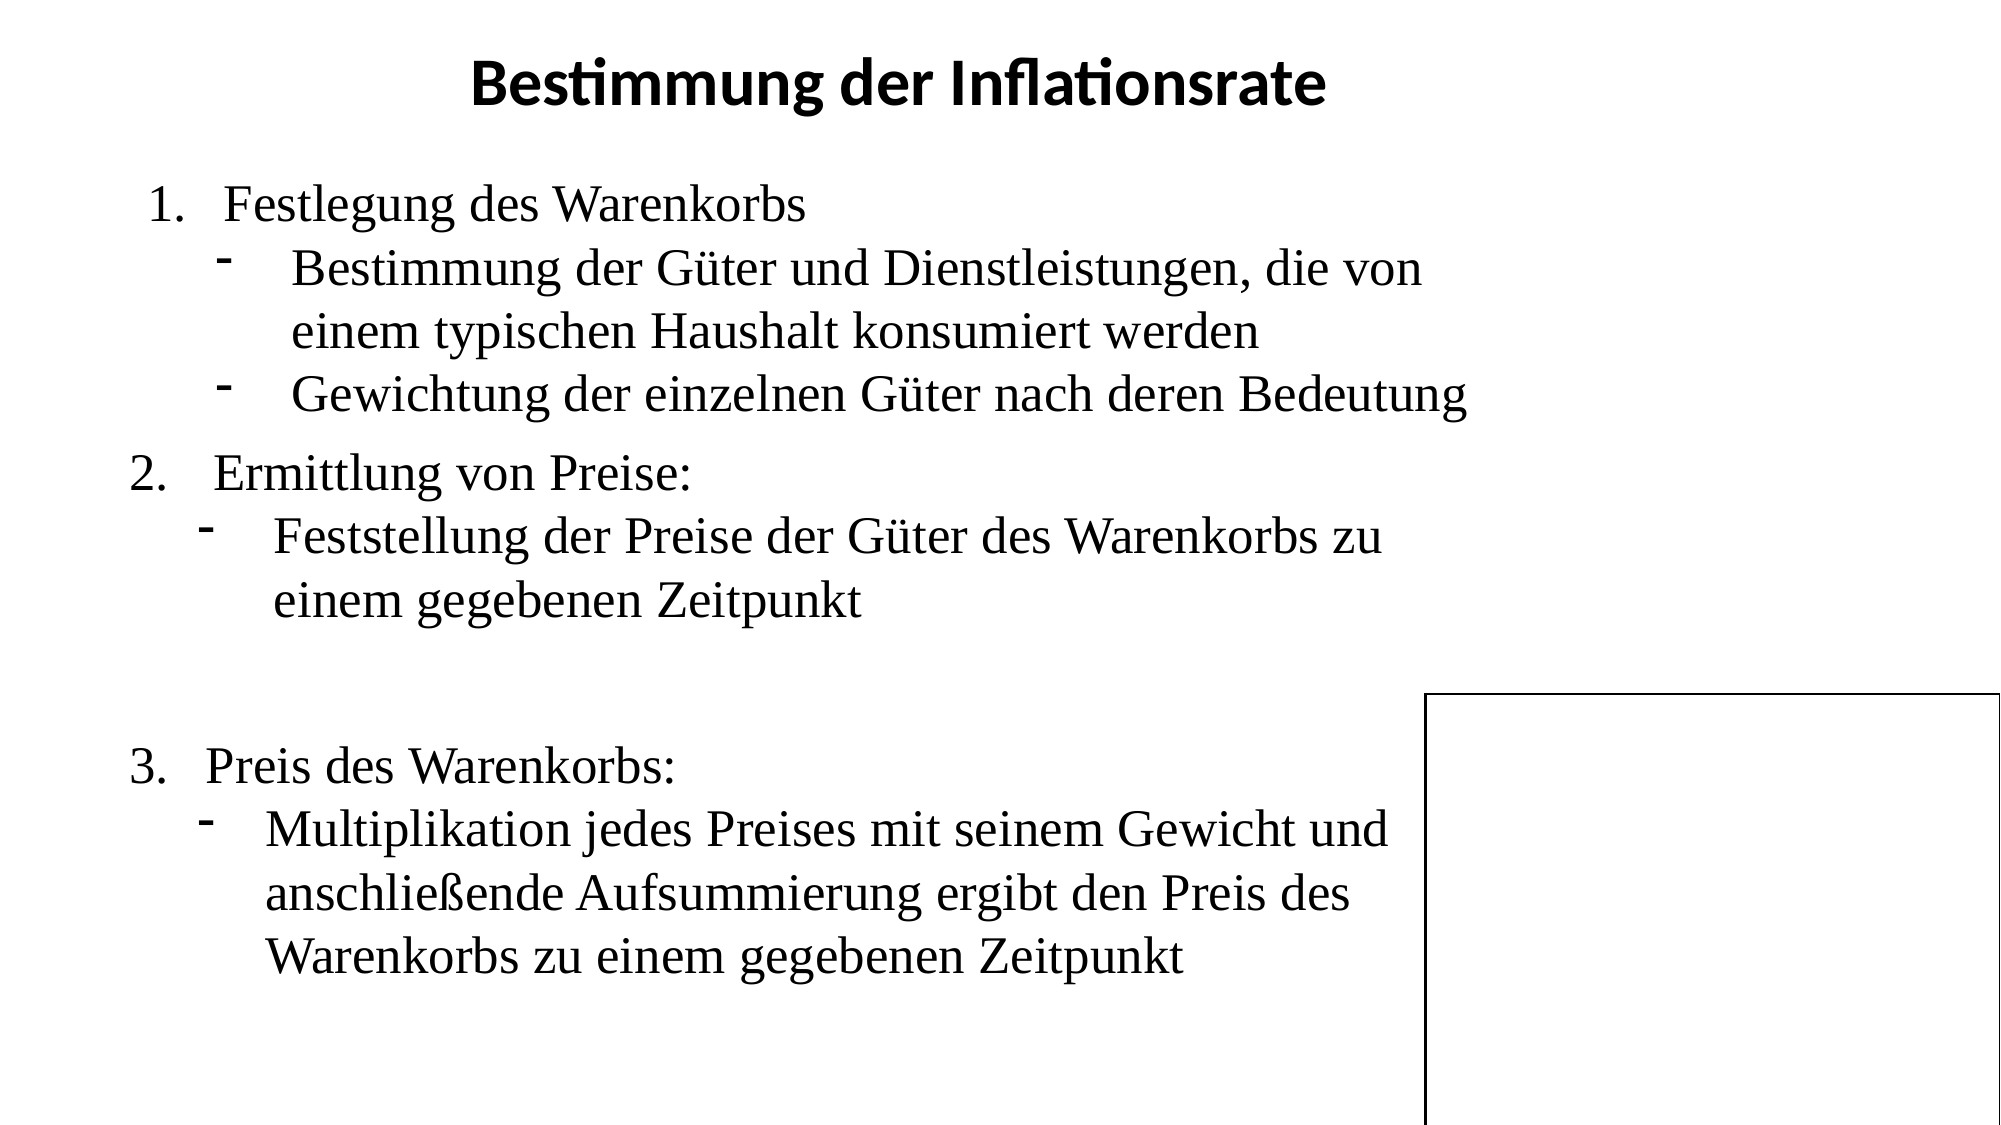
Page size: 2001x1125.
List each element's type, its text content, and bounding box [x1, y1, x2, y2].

text_box Bestimmung der Inflationsrate [262, 17, 1536, 140]
text_box [1424, 693, 2000, 1125]
text_box Festlegung des Warenkorbs Bestimmung der Güter und Dienstleistungen, die von einem typischen Haushalt konsumiert werden Gewichtung der einzelnen Güter nach deren Bedeutung [133, 161, 1546, 455]
text_box Preis des Warenkorbs: Multiplikation jedes Preises mit seinem Gewicht und anschließende Aufsummierung ergibt den Preis des Warenkorbs zu einem gegebenen Zeitpunkt [115, 660, 1528, 1010]
text_box Ermittlung von Preise: Feststellung der Preise der Güter des Warenkorbs zu einem gegebenen Zeitpunkt [115, 366, 1528, 660]
